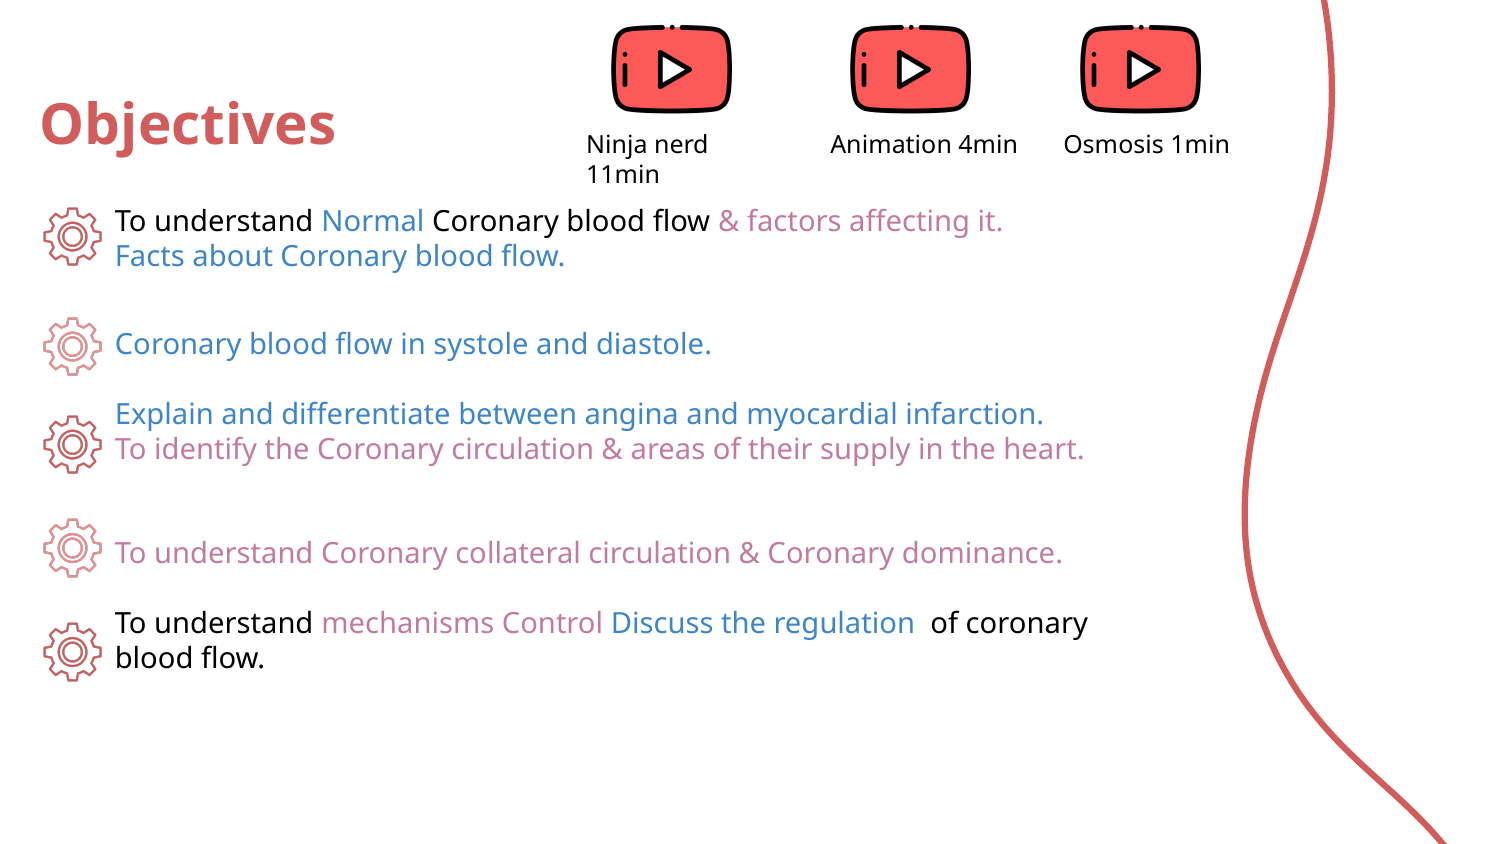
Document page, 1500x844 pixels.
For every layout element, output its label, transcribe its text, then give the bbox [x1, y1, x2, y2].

text_box [1244, 0, 1500, 844]
picture [611, 24, 733, 114]
title Objectives [24, 52, 472, 191]
text_box Osmosis 1min [1048, 113, 1313, 174]
picture [849, 24, 971, 114]
picture [1079, 24, 1201, 114]
text_box Ninja nerd 11min [571, 113, 802, 204]
picture [33, 508, 113, 588]
picture [33, 307, 113, 386]
picture [33, 196, 113, 276]
picture [33, 404, 113, 484]
text_box Animation 4min [815, 113, 1048, 174]
text_box To understand Normal Coronary blood flow & factors affecting it. Facts about Coronary blood flow. Coronary blood flow in systole and diastole. Explain and differentiate between angina and myocardial infarction. To identify the Coronary circulation & areas of their supply in the heart. To understand Coronary collateral circulation & Coronary dominance. To understand mechanisms Control Discuss the regulation of coronary blood flow. [99, 187, 1134, 690]
picture [33, 612, 113, 692]
